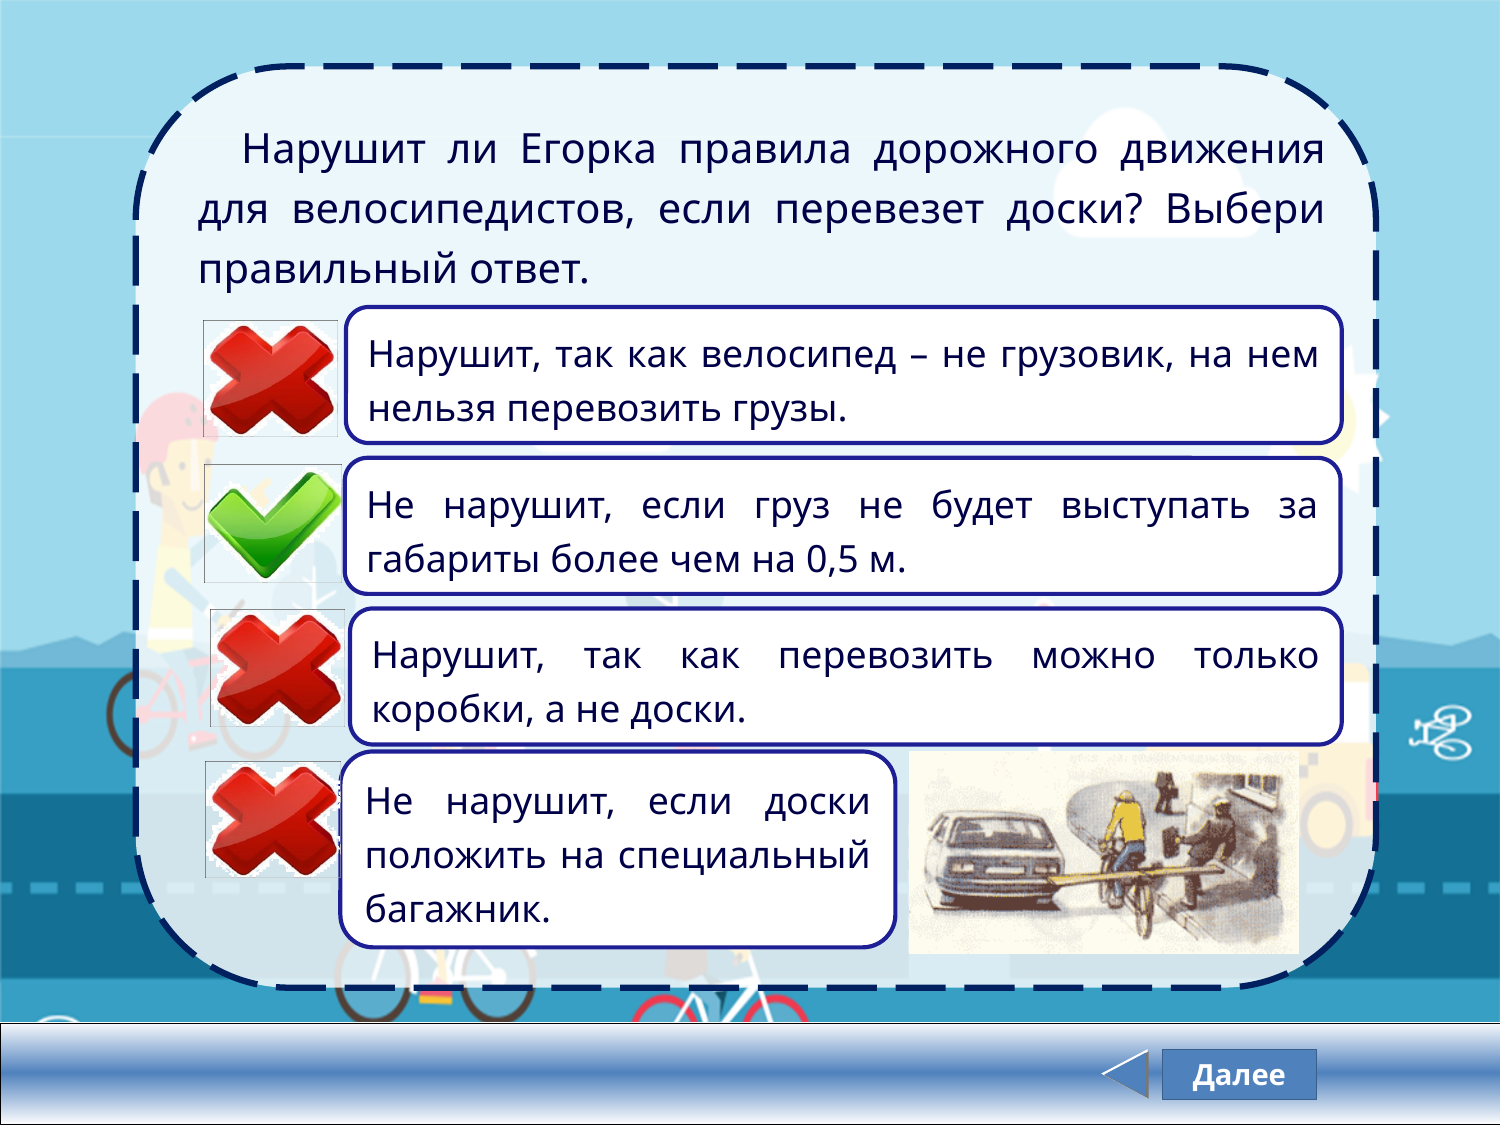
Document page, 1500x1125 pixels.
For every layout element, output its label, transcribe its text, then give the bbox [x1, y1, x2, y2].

text_box [0, 1021, 1500, 1125]
picture [0, 0, 1500, 1021]
text_box [188, 64, 1324, 104]
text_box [1100, 1048, 1149, 1099]
text_box Нарушит ли Егорка правила дорожного движения для велосипедистов, если перевезет доски? Выбери правильный ответ. [182, 104, 1341, 300]
text_box Далее [1160, 1047, 1319, 1101]
text_box [133, 107, 1379, 990]
text_box Нарушит, так как перевозить можно только коробки, а не доски. [349, 606, 1344, 747]
text_box Нарушит, так как велосипед – не грузовик, на нем нельзя перевозить грузы. [344, 304, 1344, 446]
text_box Не нарушит, если груз не будет выступать за габариты более чем на 0,5 м. [346, 455, 1343, 596]
text_box Не нарушит, если доски положить на специальный багажник. [338, 749, 898, 950]
